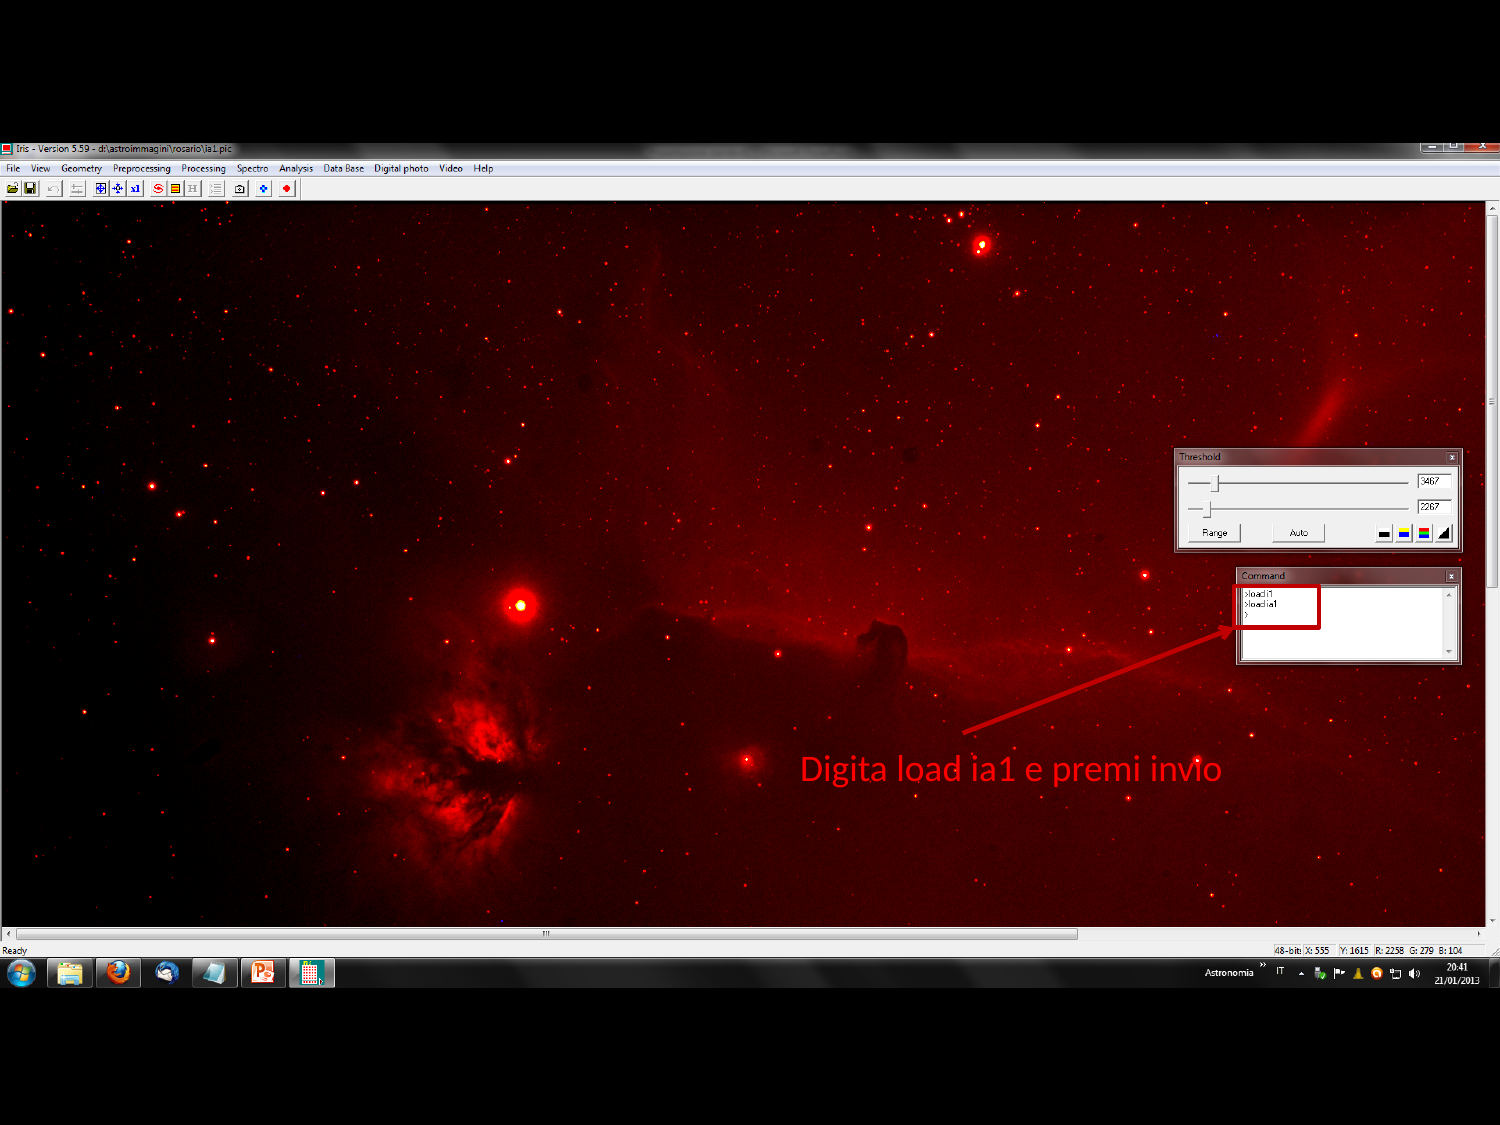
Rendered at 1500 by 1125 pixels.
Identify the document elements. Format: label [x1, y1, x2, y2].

text_box [962, 627, 1235, 734]
picture [0, 143, 1500, 988]
